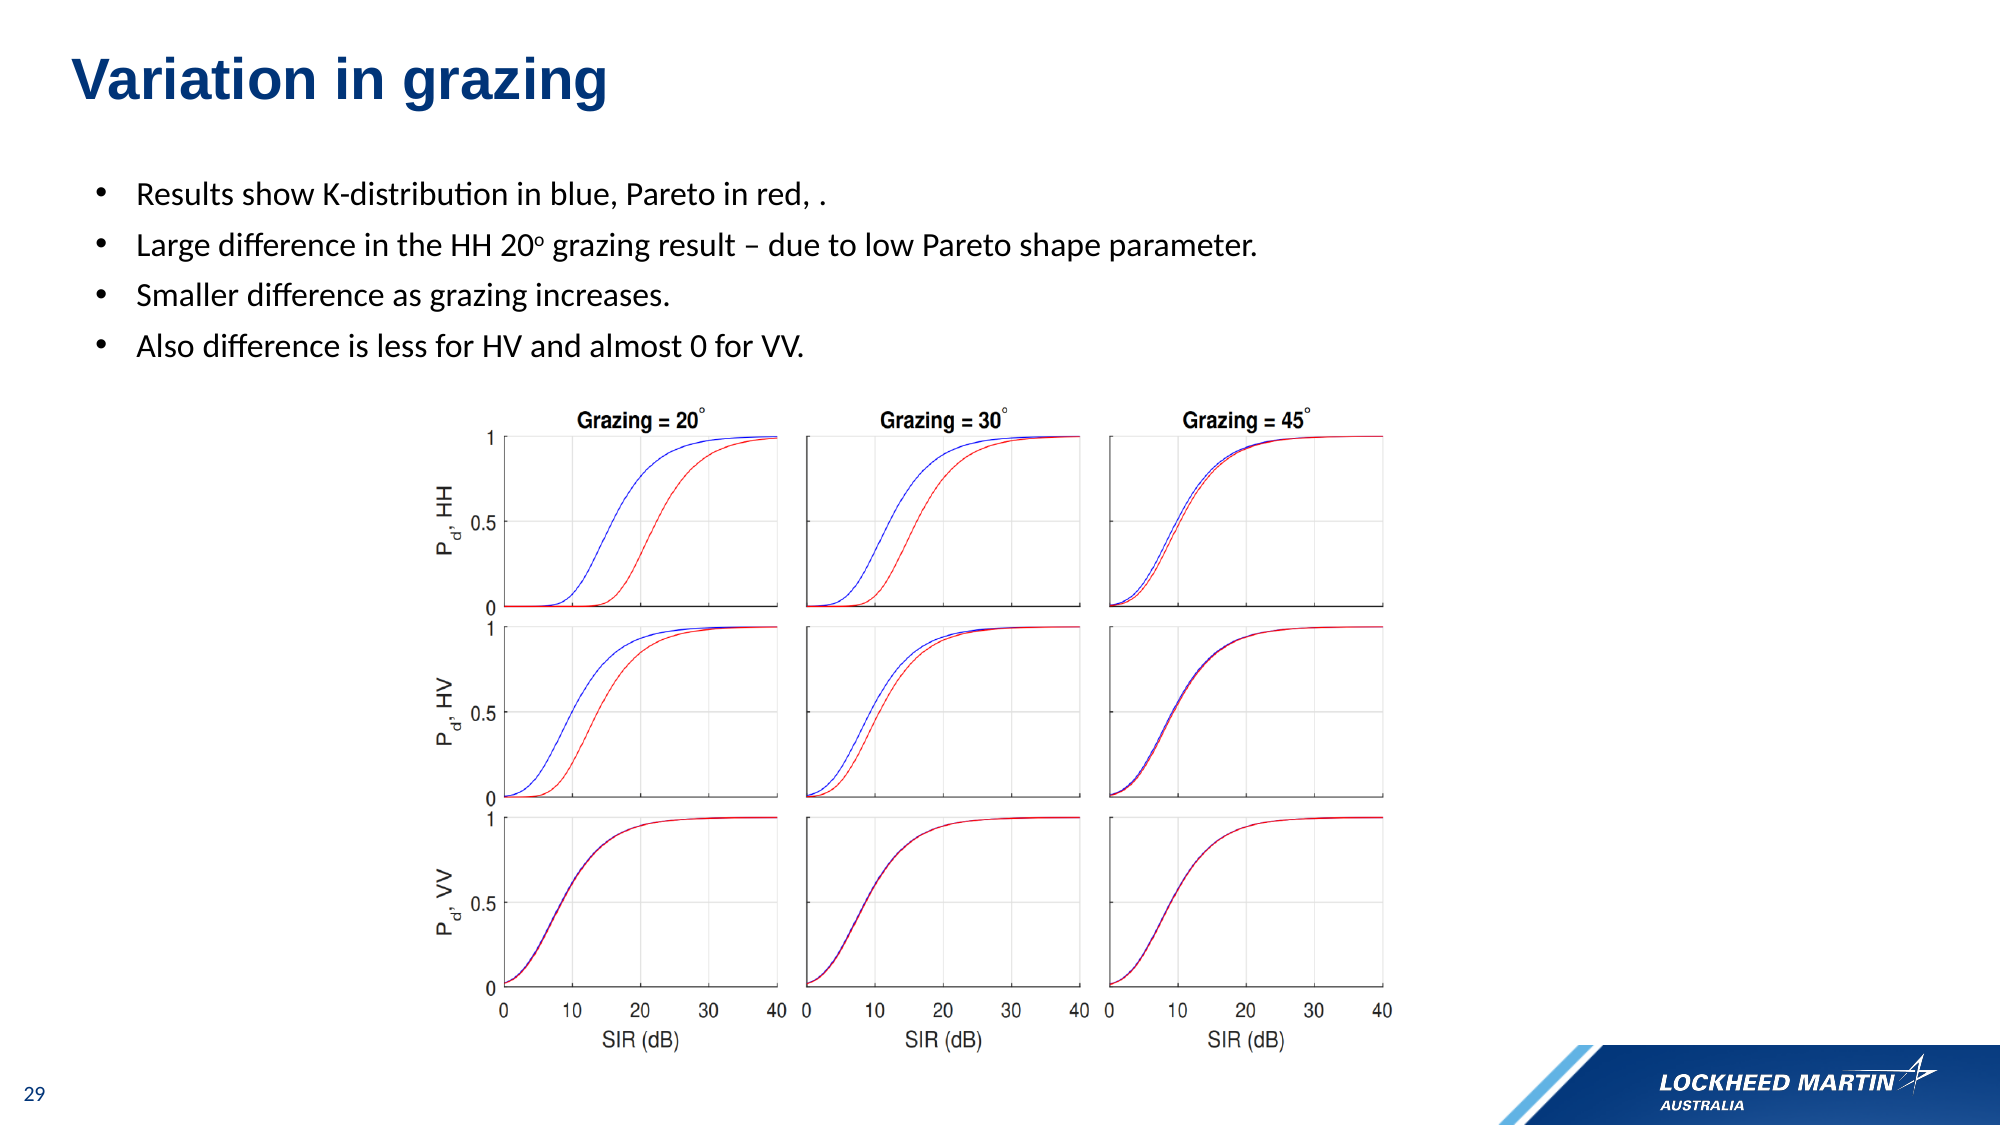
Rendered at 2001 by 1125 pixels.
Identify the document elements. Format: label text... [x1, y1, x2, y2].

picture [1498, 1045, 2000, 1125]
picture [420, 400, 1405, 1060]
title Variation in grazing [56, 25, 1859, 138]
